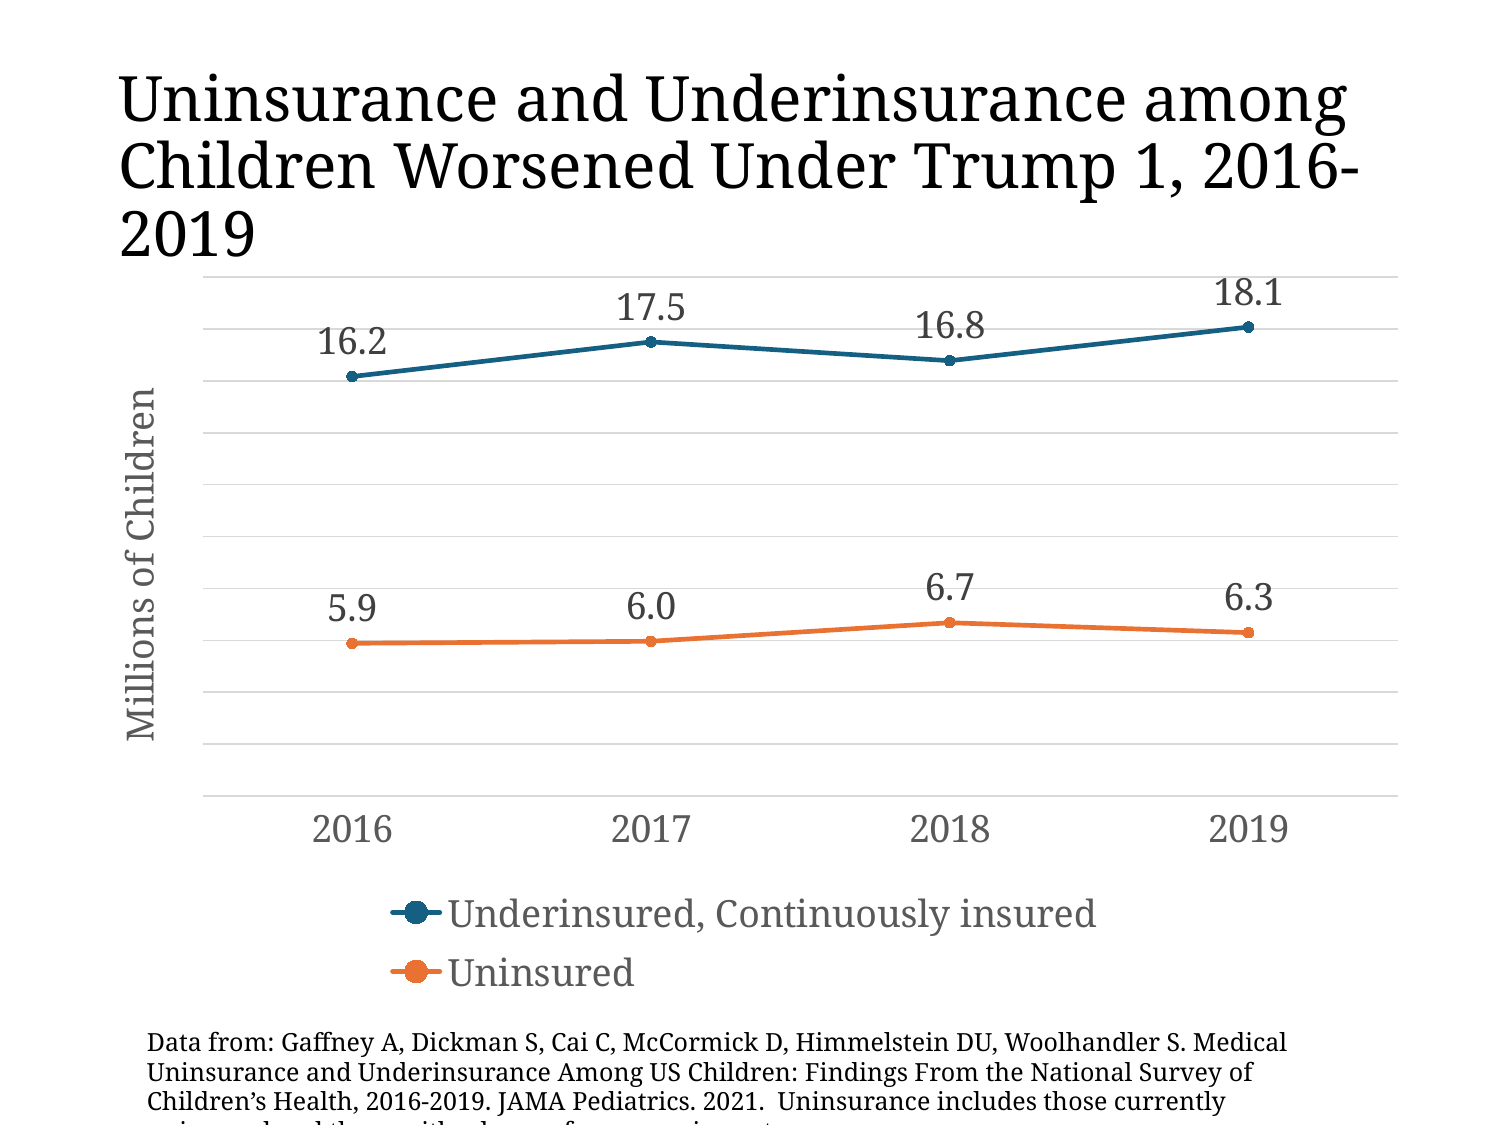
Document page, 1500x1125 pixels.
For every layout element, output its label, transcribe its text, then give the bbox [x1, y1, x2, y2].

text_box Data from: Gaffney A, Dickman S, Cai C, McCormick D, Himmelstein DU, Woolhandler S. Medical Uninsurance and Underinsurance Among US Children: Findings From the National Survey of Children’s Health, 2016-2019. JAMA Pediatrics. 2021. Uninsurance includes those currently uninsured and those with a lapse of coverage in past year. [132, 1006, 1368, 1125]
chart [74, 261, 1426, 1006]
title Uninsurance and Underinsurance among Children Worsened Under Trump 1, 2016-2019 [103, 59, 1397, 261]
